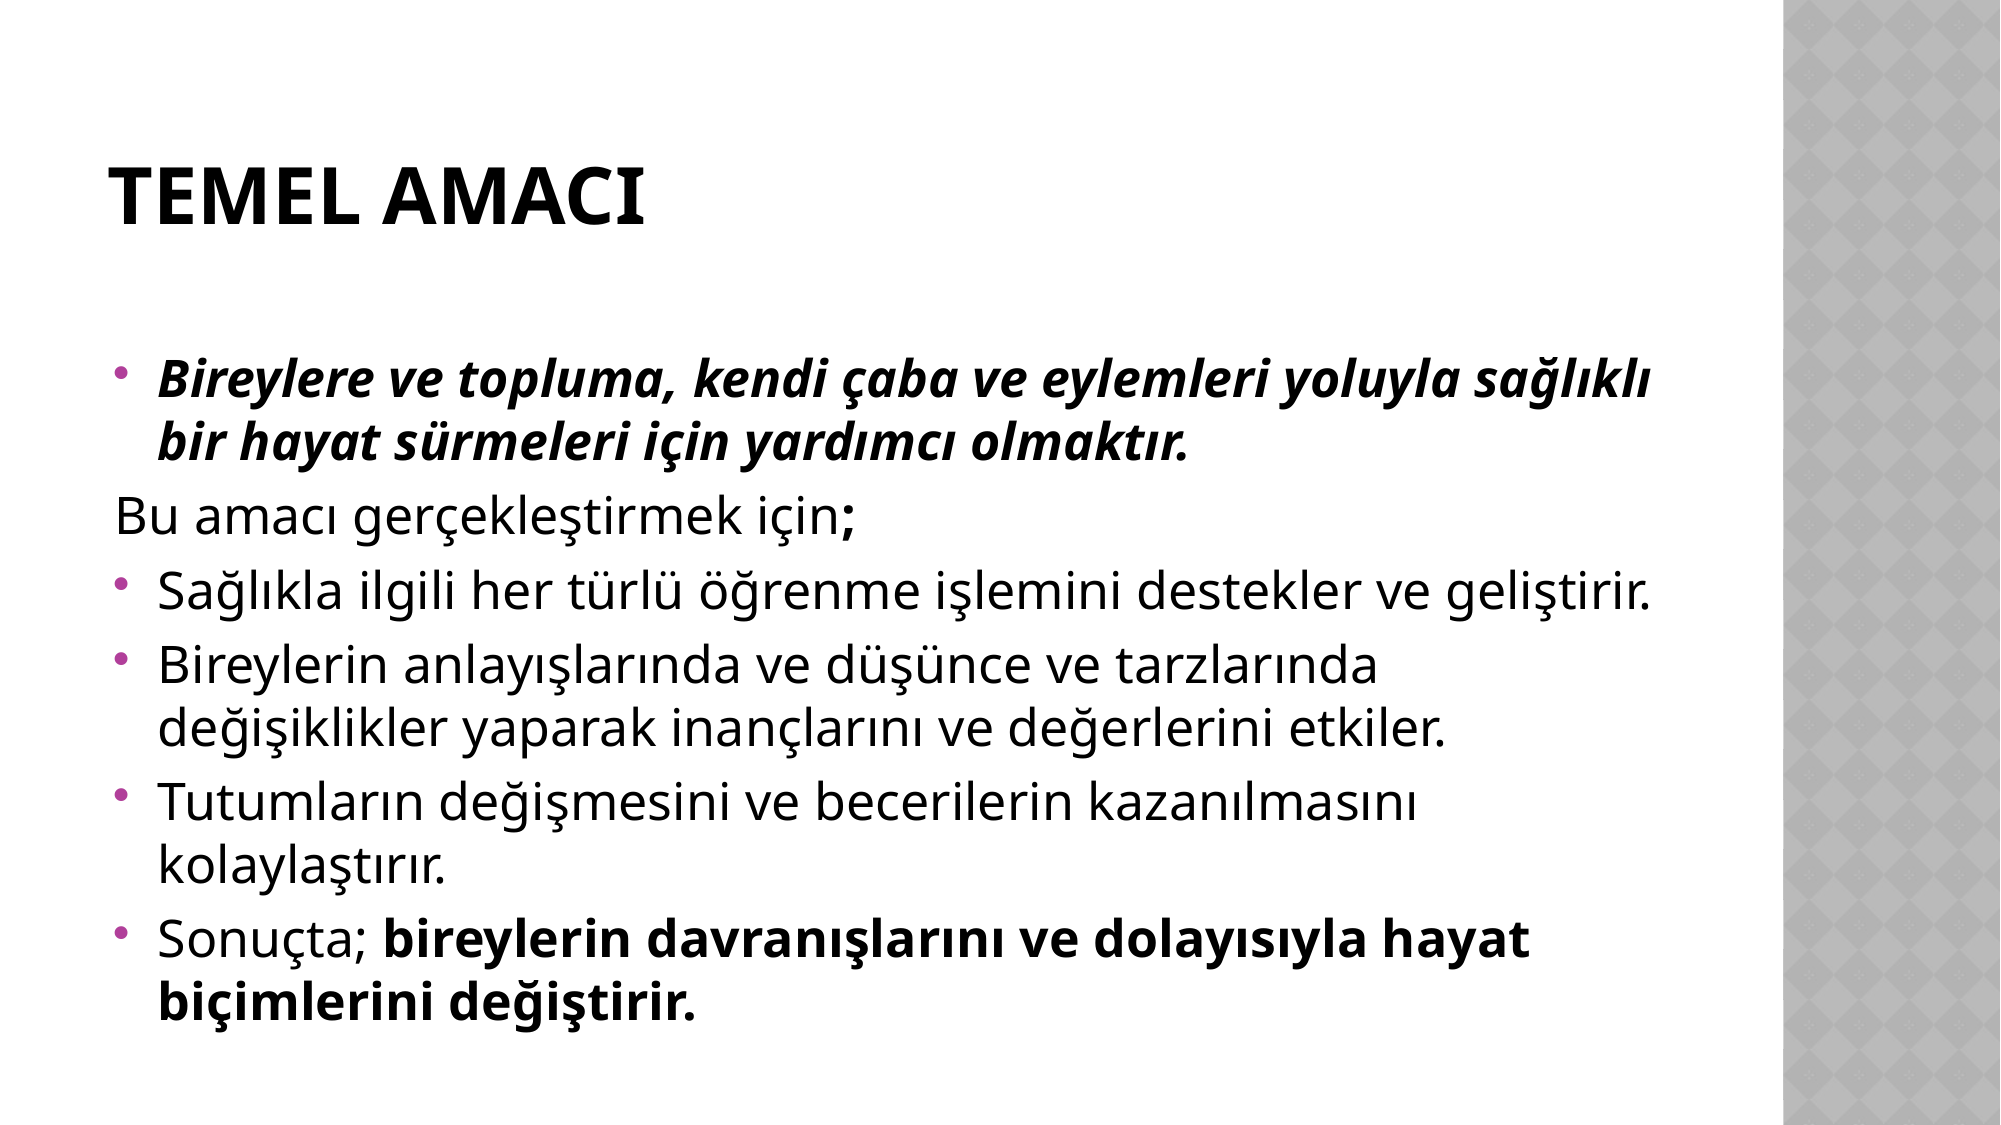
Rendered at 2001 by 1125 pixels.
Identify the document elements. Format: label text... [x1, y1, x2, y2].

list Bireylere ve topluma, kendi çaba ve eylemleri yoluyla sağlıklı bir hayat sürmeleri için yardımcı olmaktır. Bu amacı gerçekleştirmek için; Sağlıkla ilgili her türlü öğrenme işlemini destekler ve geliştirir. Bireylerin anlayışlarında ve düşünce ve tarzlarında değişiklikler yaparak inançlarını ve değerlerini etkiler. Tutumların değişmesini ve becerilerin kazanılmasını kolaylaştırır. Sonuçta; bireylerin davranışlarını ve dolayısıyla hayat biçimlerini değiştirir. [99, 264, 1684, 1059]
title Temel amacı [99, 52, 1684, 240]
